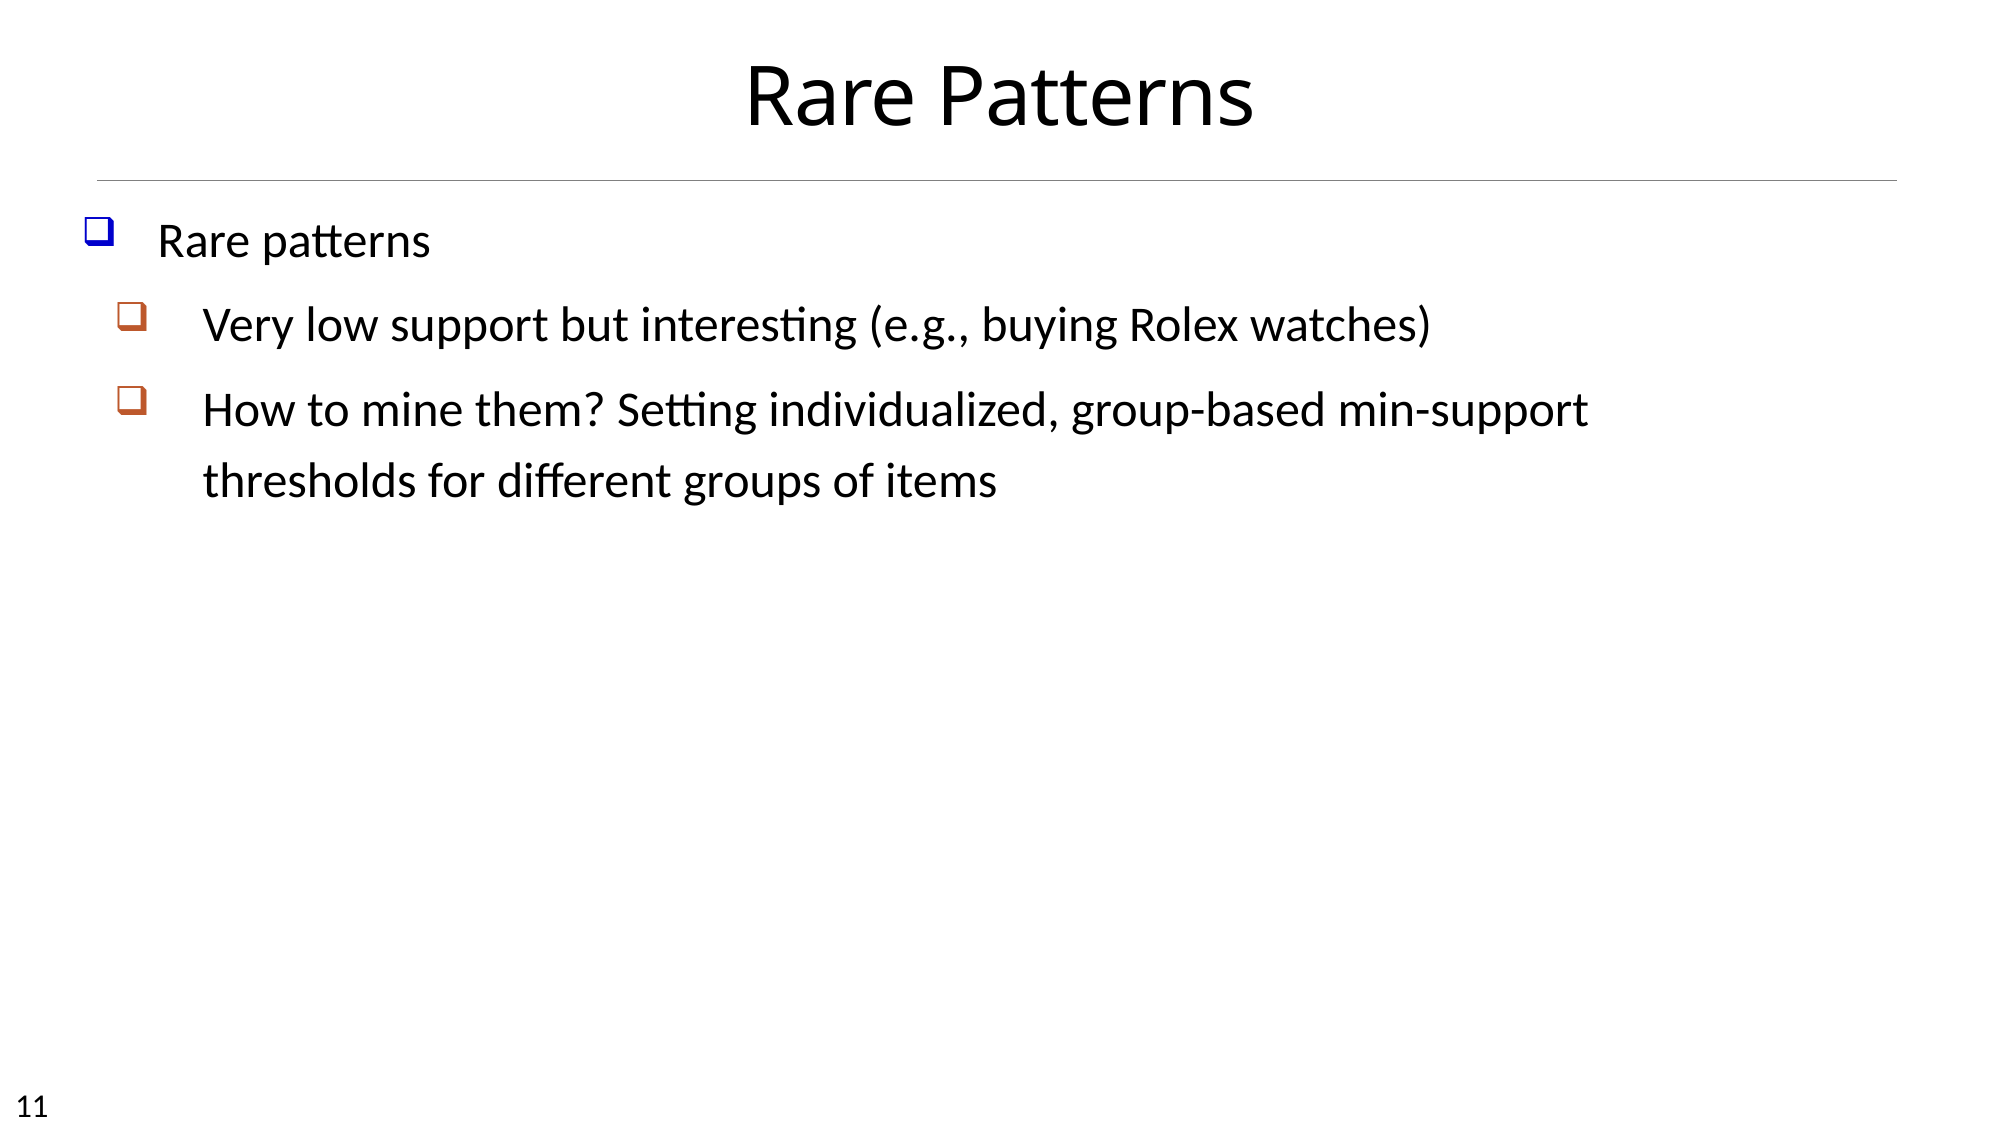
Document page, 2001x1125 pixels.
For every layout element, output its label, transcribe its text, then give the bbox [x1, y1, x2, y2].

list Rare patterns Very low support but interesting (e.g., buying Rolex watches) How to mine them? Setting individualized, group-based min-support thresholds for different groups of items [66, 187, 1624, 1063]
title Rare Patterns [16, 50, 1984, 150]
